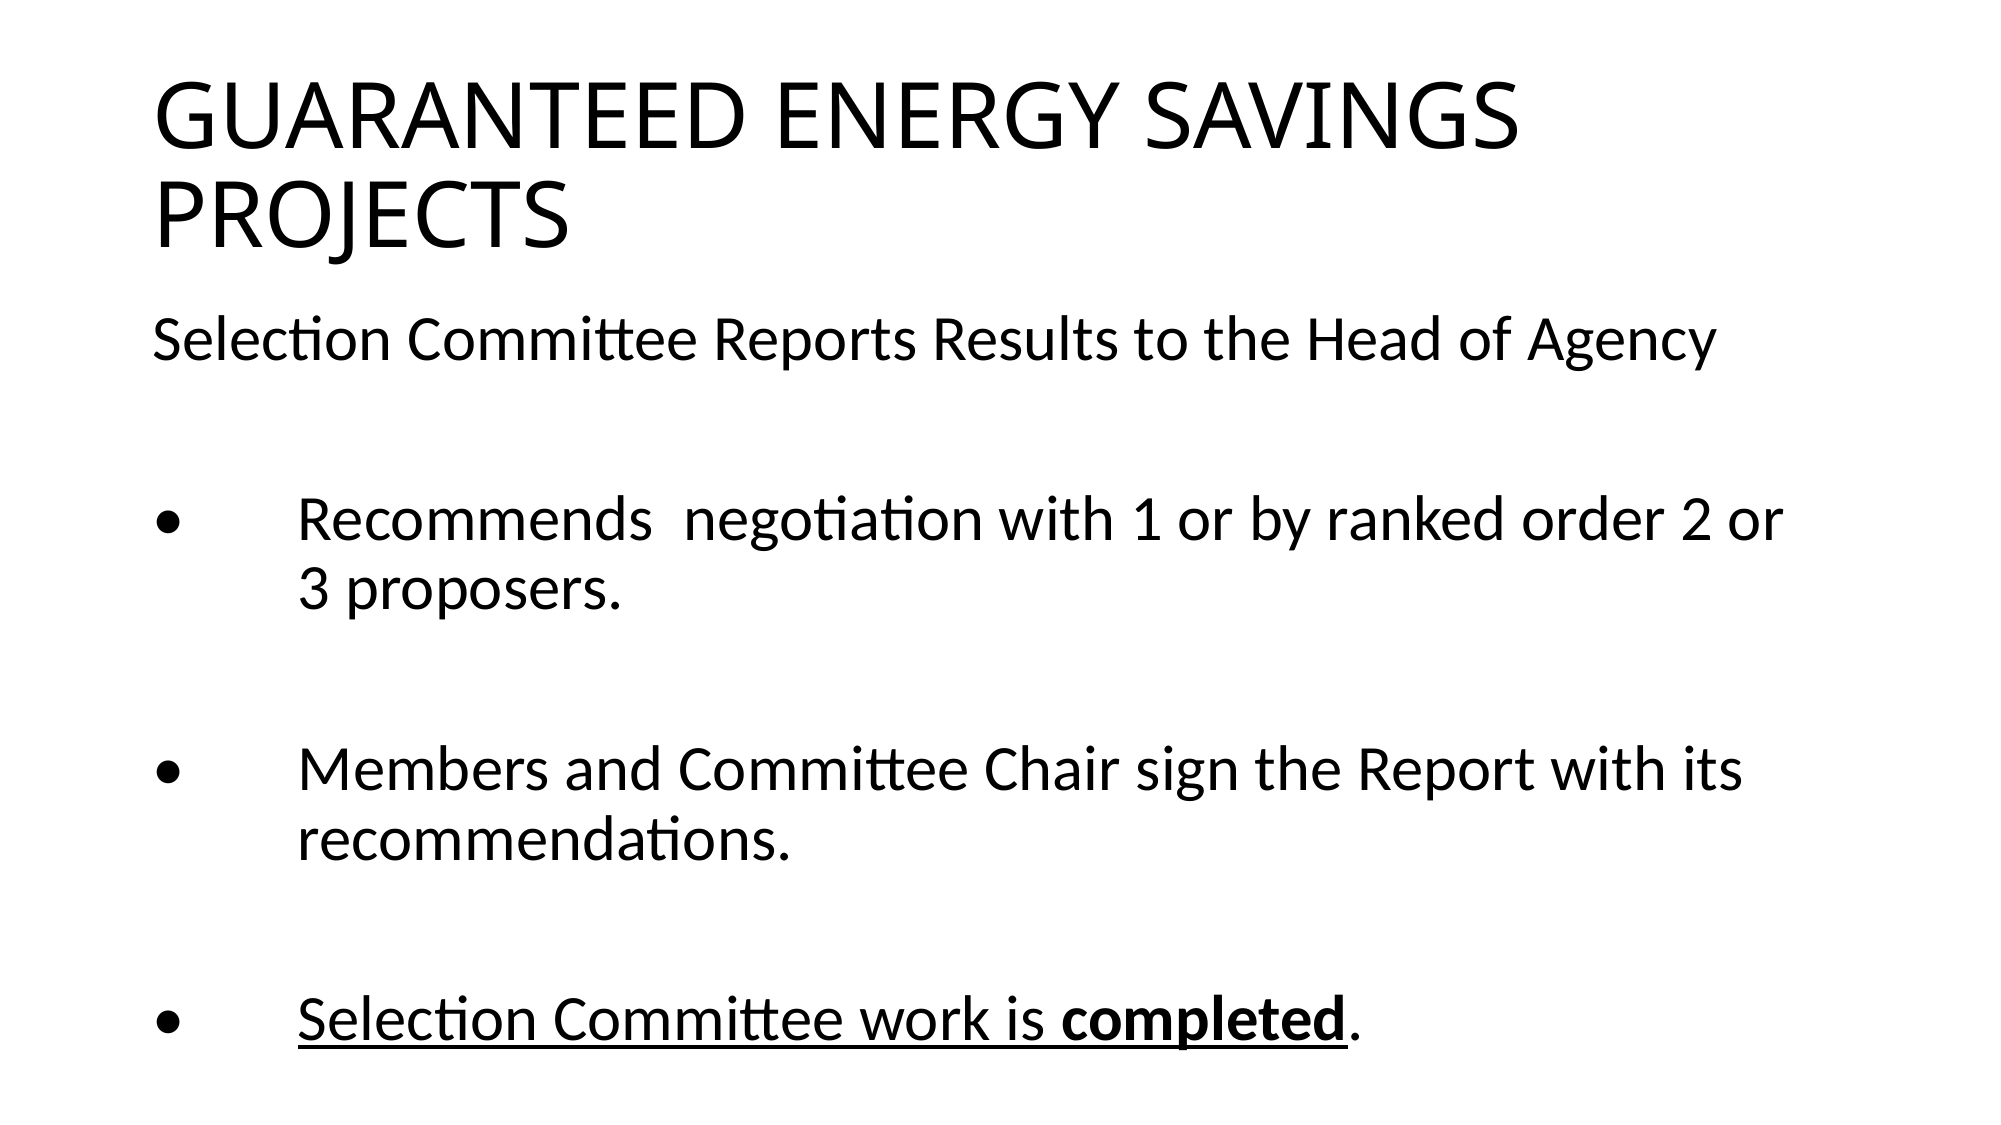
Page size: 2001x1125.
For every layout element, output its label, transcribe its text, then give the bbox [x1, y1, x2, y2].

list Selection Committee Reports Results to the Head of Agency • Recommends negotiation with 1 or by ranked order 2 or 3 proposers. • Members and Committee Chair sign the Report with its recommendations. • Selection Committee work is completed. [137, 296, 1863, 1066]
title GUARANTEED ENERGY SAVINGS PROJECTS [137, 59, 1863, 278]
